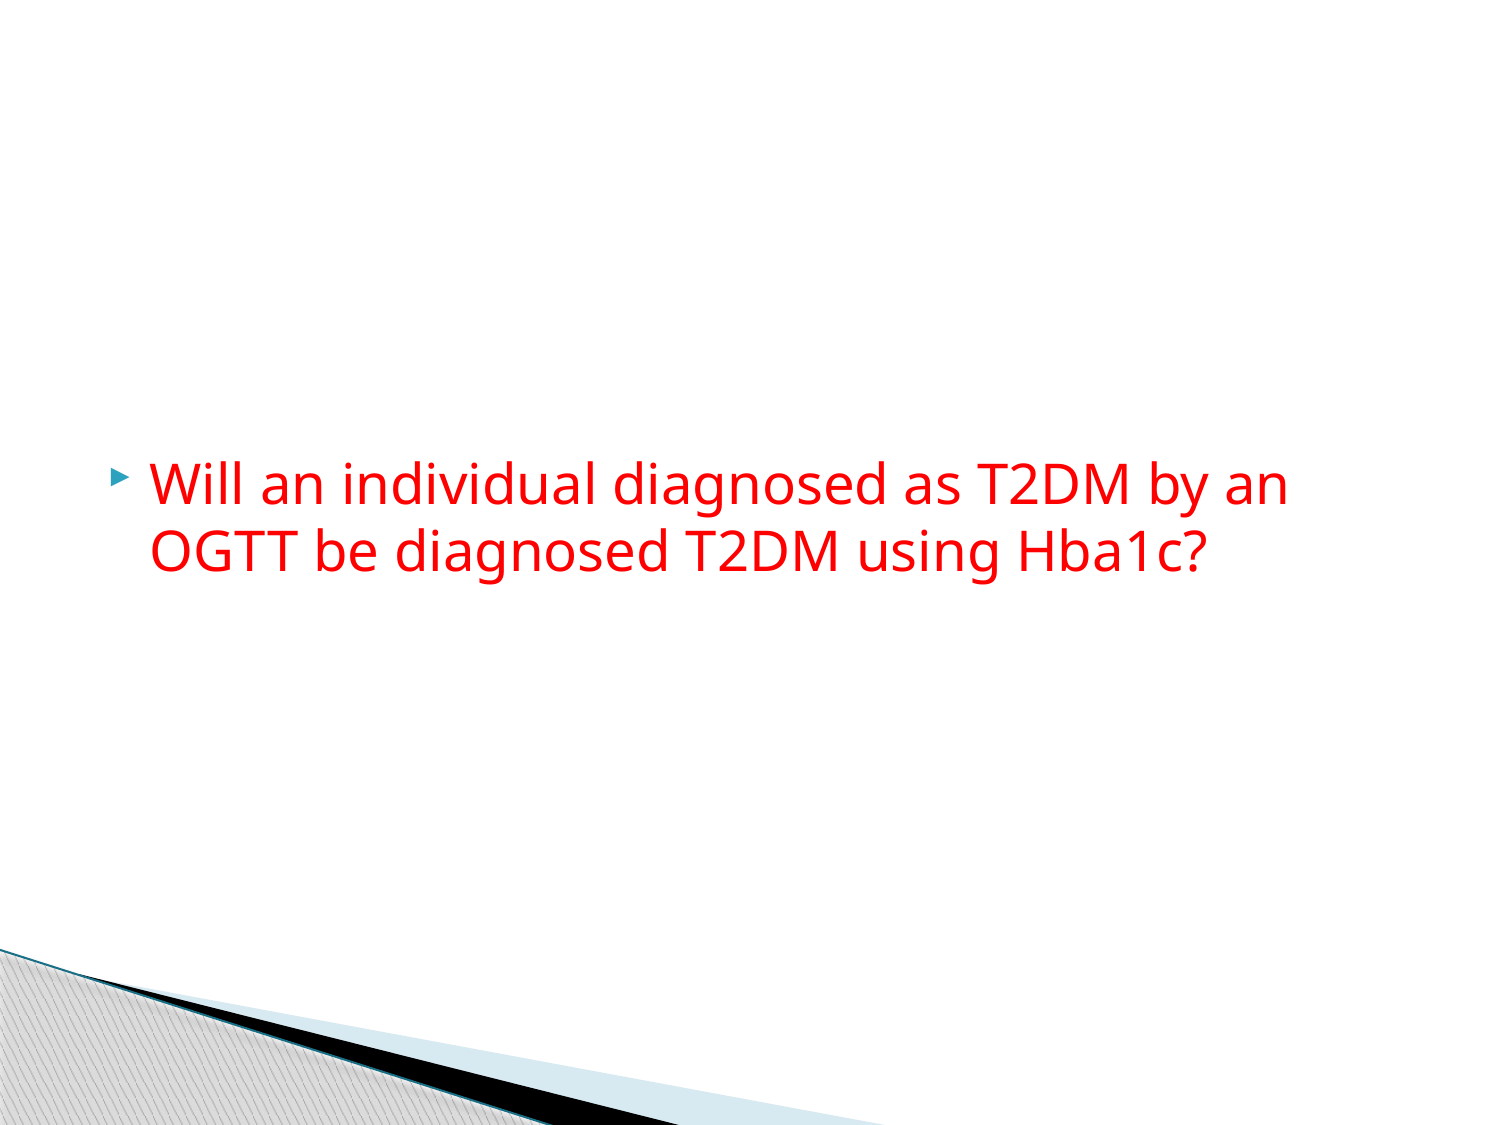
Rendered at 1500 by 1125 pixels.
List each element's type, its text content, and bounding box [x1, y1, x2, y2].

list Will an individual diagnosed as T2DM by an OGTT be diagnosed T2DM using Hba1c? [75, 137, 1425, 986]
